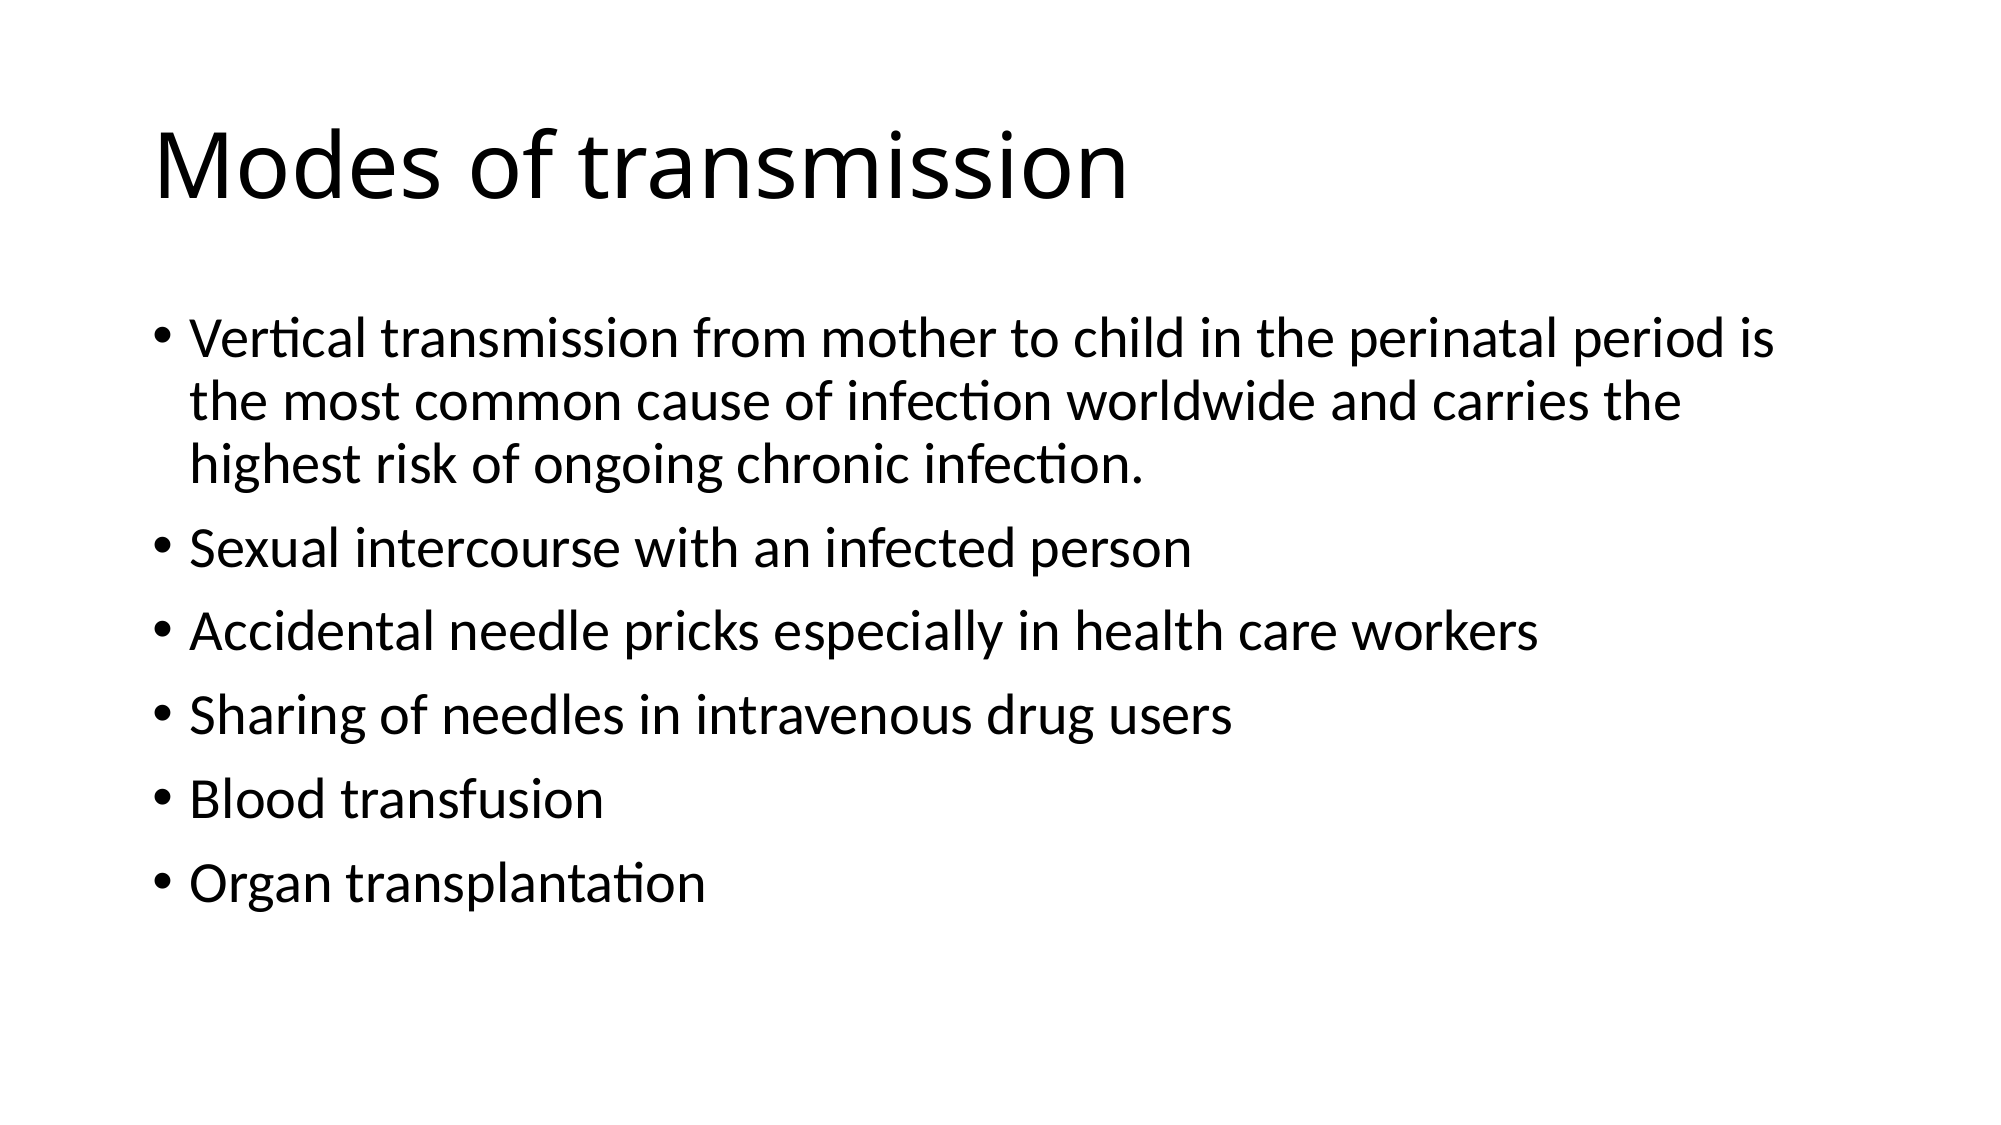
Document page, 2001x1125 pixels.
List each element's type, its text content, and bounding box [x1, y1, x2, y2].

title Modes of transmission [137, 59, 1863, 278]
list Vertical transmission from mother to child in the perinatal period is the most common cause of infection worldwide and carries the highest risk of ongoing chronic infection. Sexual intercourse with an infected person Accidental needle pricks especially in health care workers Sharing of needles in intravenous drug users Blood transfusion Organ transplantation [137, 299, 1863, 1014]
